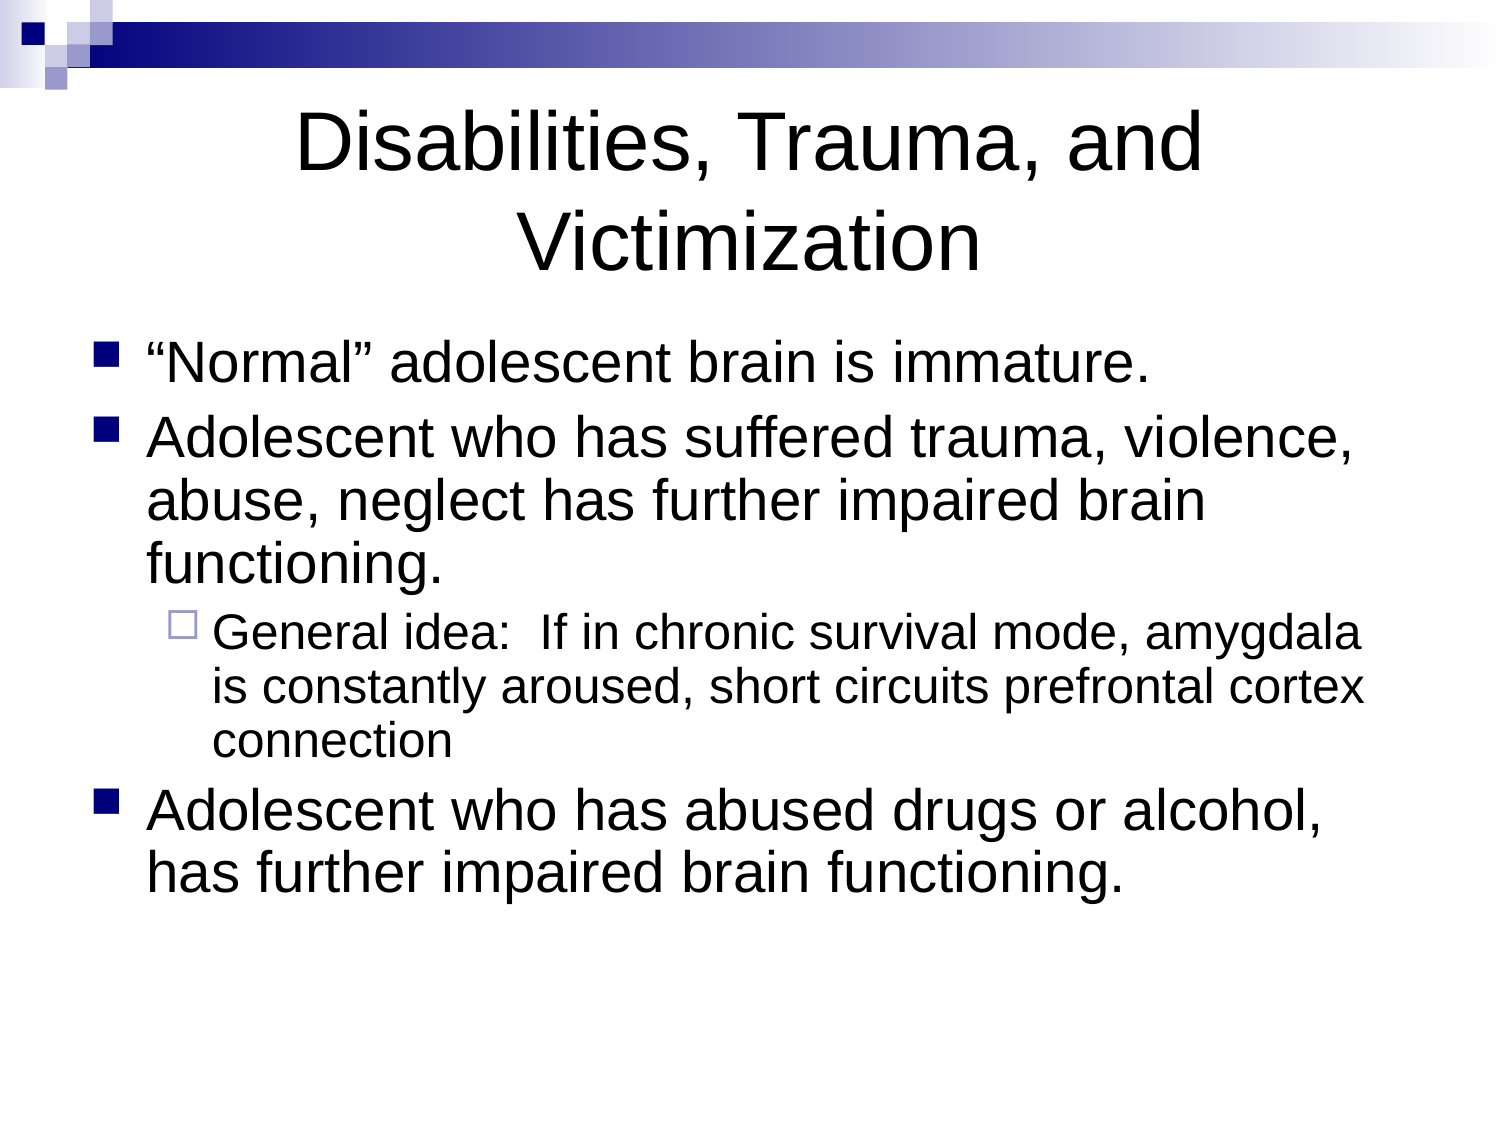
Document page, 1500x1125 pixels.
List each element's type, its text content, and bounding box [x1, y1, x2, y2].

title Disabilities, Trauma, and Victimization [75, 75, 1425, 300]
list “Normal” adolescent brain is immature. Adolescent who has suffered trauma, violence, abuse, neglect has further impaired brain functioning. General idea: If in chronic survival mode, amygdala is constantly aroused, short circuits prefrontal cortex connection Adolescent who has abused drugs or alcohol, has further impaired brain functioning. [75, 324, 1425, 963]
